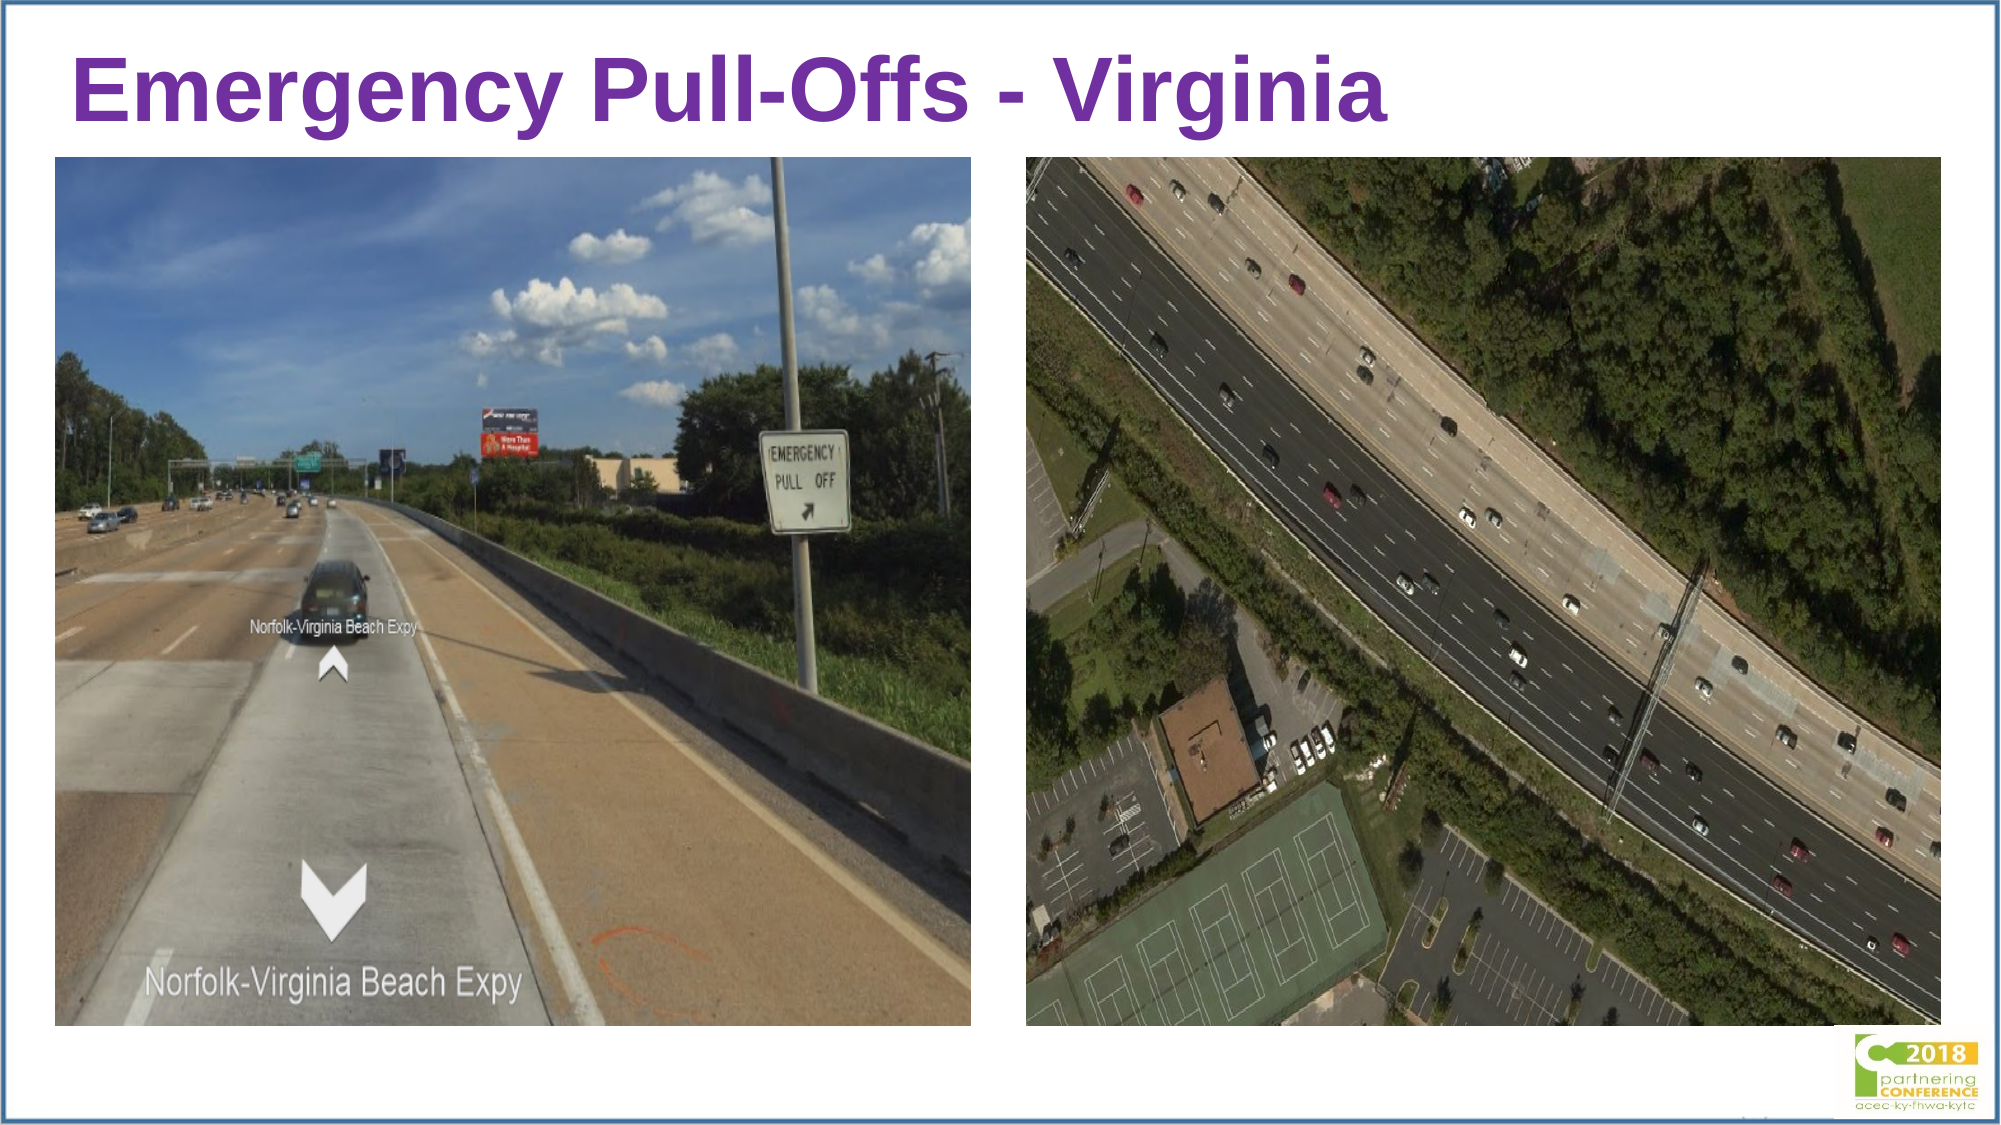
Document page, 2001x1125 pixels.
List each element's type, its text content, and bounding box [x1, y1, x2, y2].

picture [0, 0, 2001, 1125]
title Emergency Pull-Offs - Virginia [55, 25, 1941, 158]
